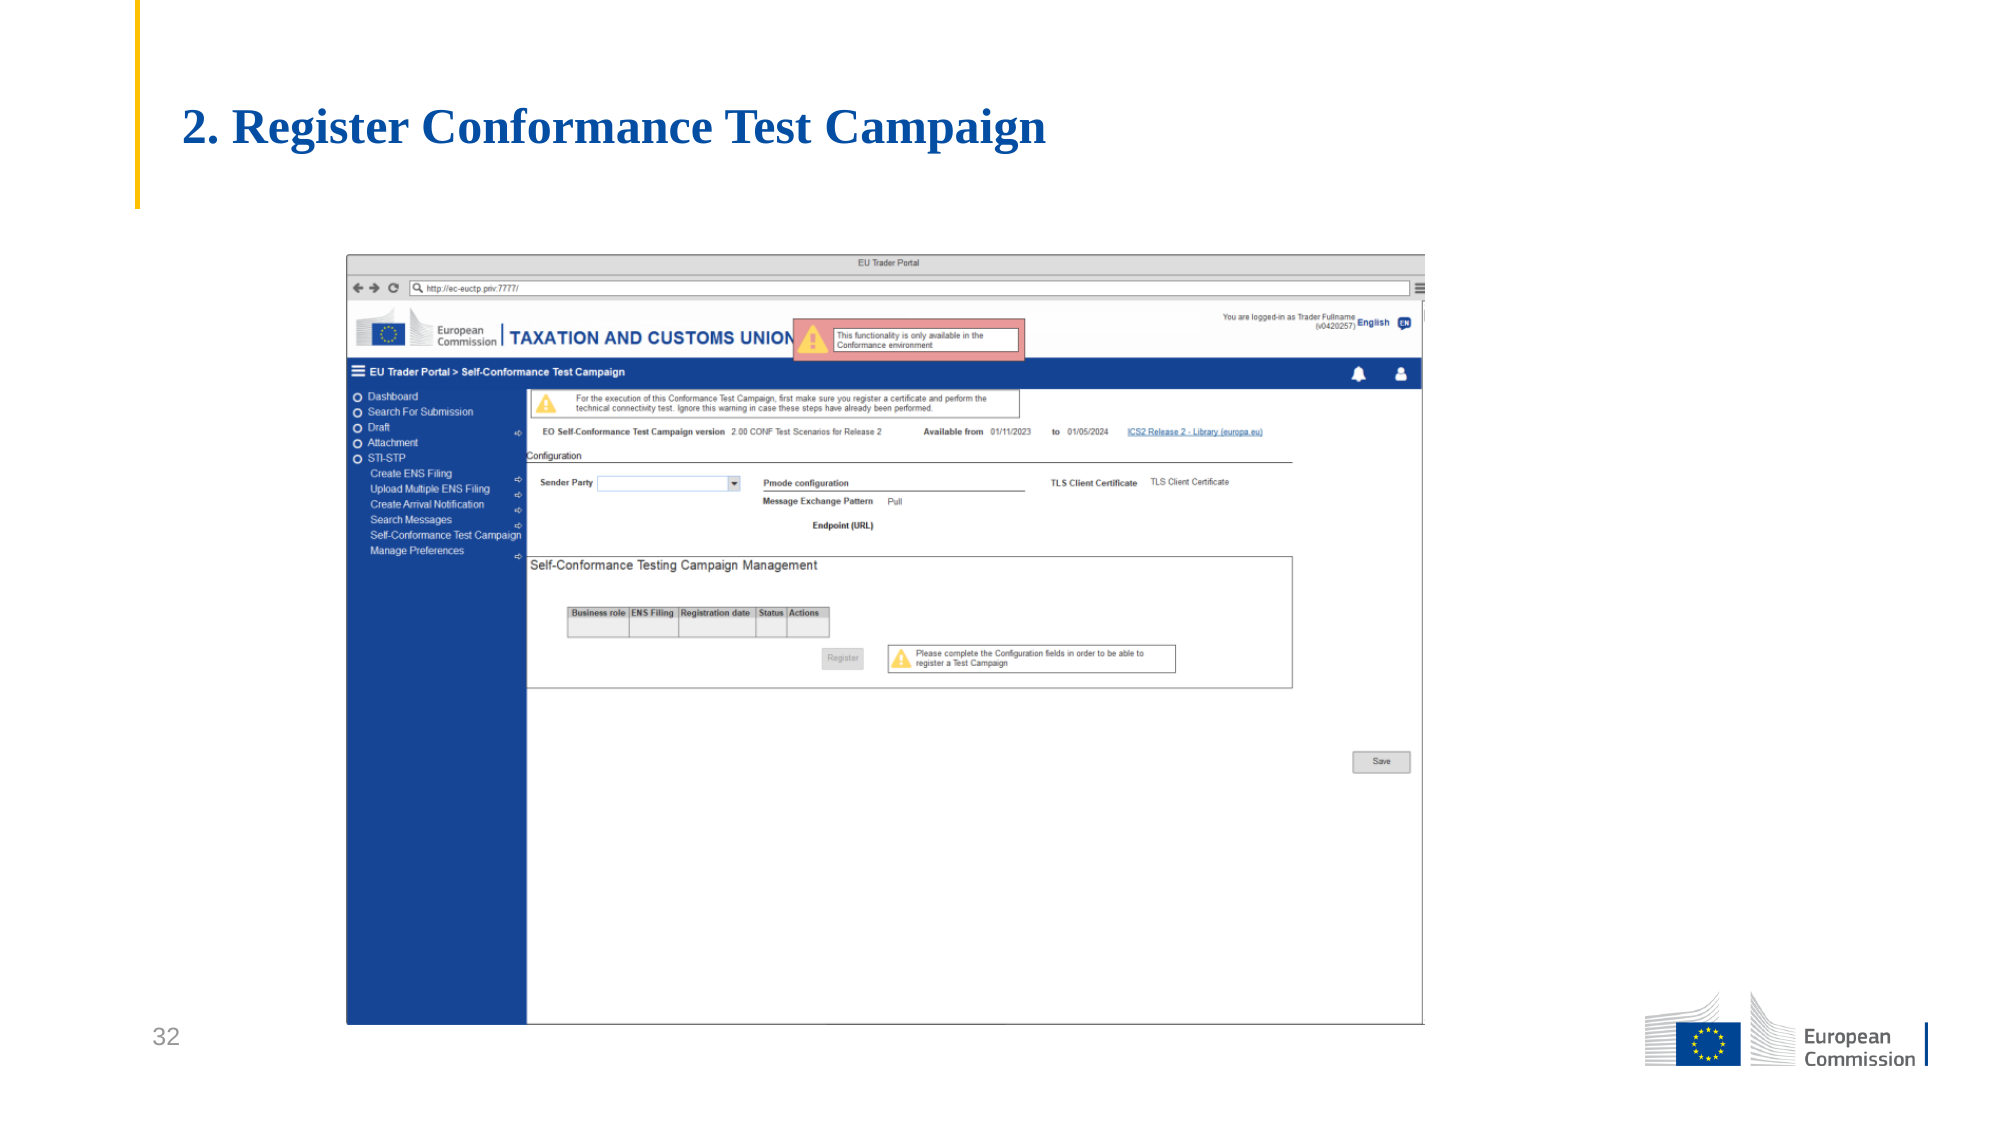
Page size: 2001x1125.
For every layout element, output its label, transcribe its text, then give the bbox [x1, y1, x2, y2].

picture [344, 254, 1425, 1025]
title 2. Register Conformance Test Campaign [166, 77, 1892, 155]
picture [1645, 991, 1928, 1066]
slide_number 32 [137, 1005, 588, 1066]
